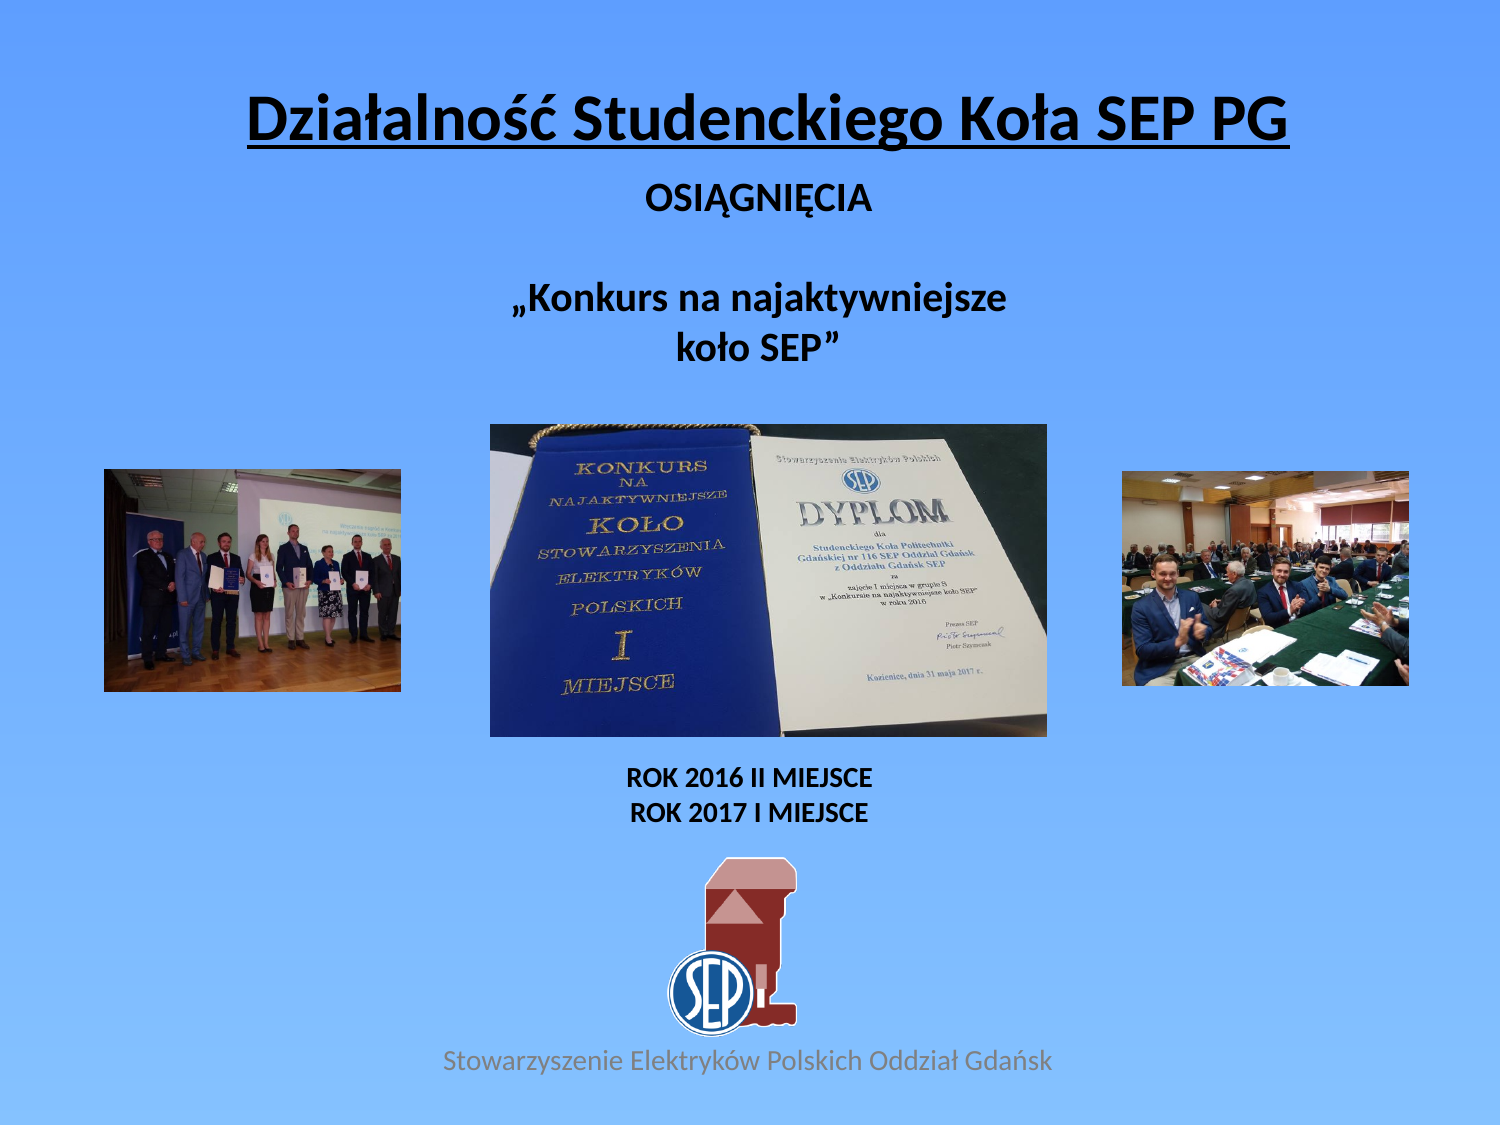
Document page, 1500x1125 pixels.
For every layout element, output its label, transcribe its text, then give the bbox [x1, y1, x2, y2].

picture [666, 857, 797, 1037]
picture [1122, 470, 1409, 686]
text_box Działalność Studenckiego Koła SEP PG [130, 66, 1407, 161]
picture [104, 469, 401, 692]
text_box OSIĄGNIĘCIA „Konkurs na najaktywniejsze koło SEP” [453, 162, 1064, 378]
text_box Stowarzyszenie Elektryków Polskich Oddział Gdańsk [428, 1034, 1102, 1084]
text_box ROK 2016 II MIEJSCE ROK 2017 I MIEJSCE [453, 751, 1046, 837]
picture [490, 424, 1047, 738]
